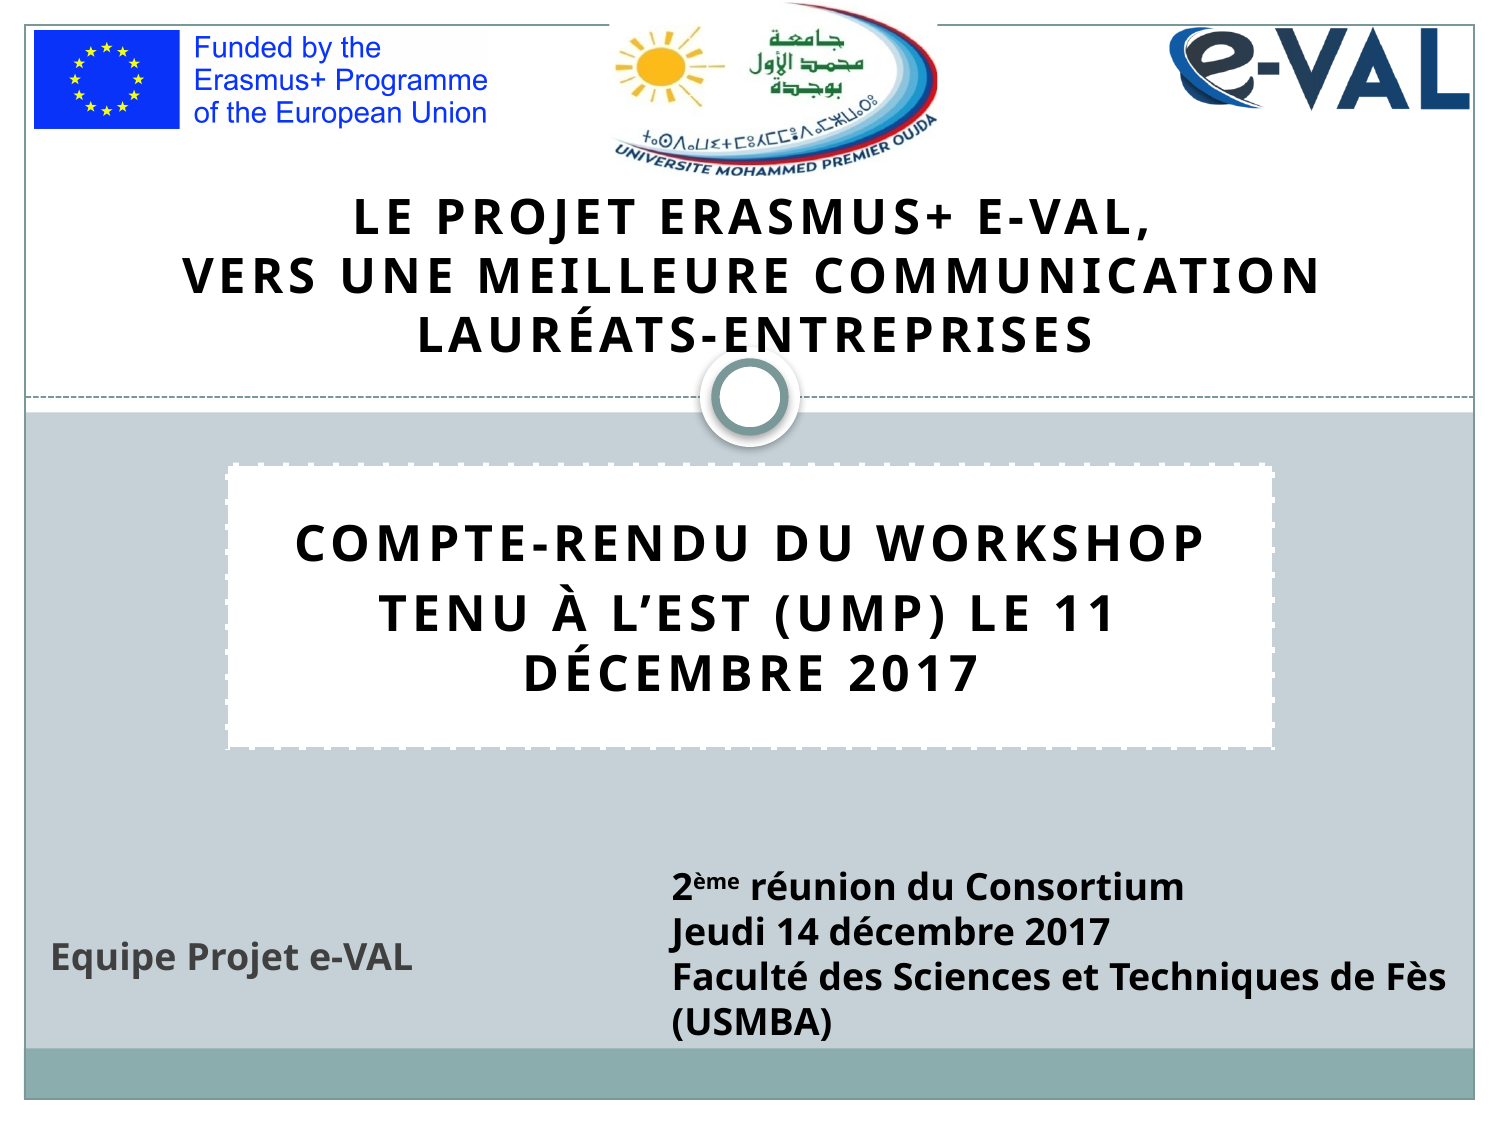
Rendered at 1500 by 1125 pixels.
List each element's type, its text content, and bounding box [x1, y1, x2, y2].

picture [1124, 0, 1500, 258]
text_box Equipe Projet e-VAL [35, 925, 622, 986]
picture [34, 30, 488, 130]
title Le projet Erasmus+ e-Val, Vers une meilleure communication Lauréats-Entreprises [117, 82, 1393, 370]
subtitle COMPTE-RENDU du Workshop Tenu à l’EST (UMP) le 11 DéCEMBRE 2017 [224, 462, 1276, 751]
picture [609, 0, 938, 177]
text_box 2ème réunion du Consortium Jeudi 14 décembre 2017 Faculté des Sciences et Techniques de Fès (USMBA) [656, 855, 1500, 1051]
